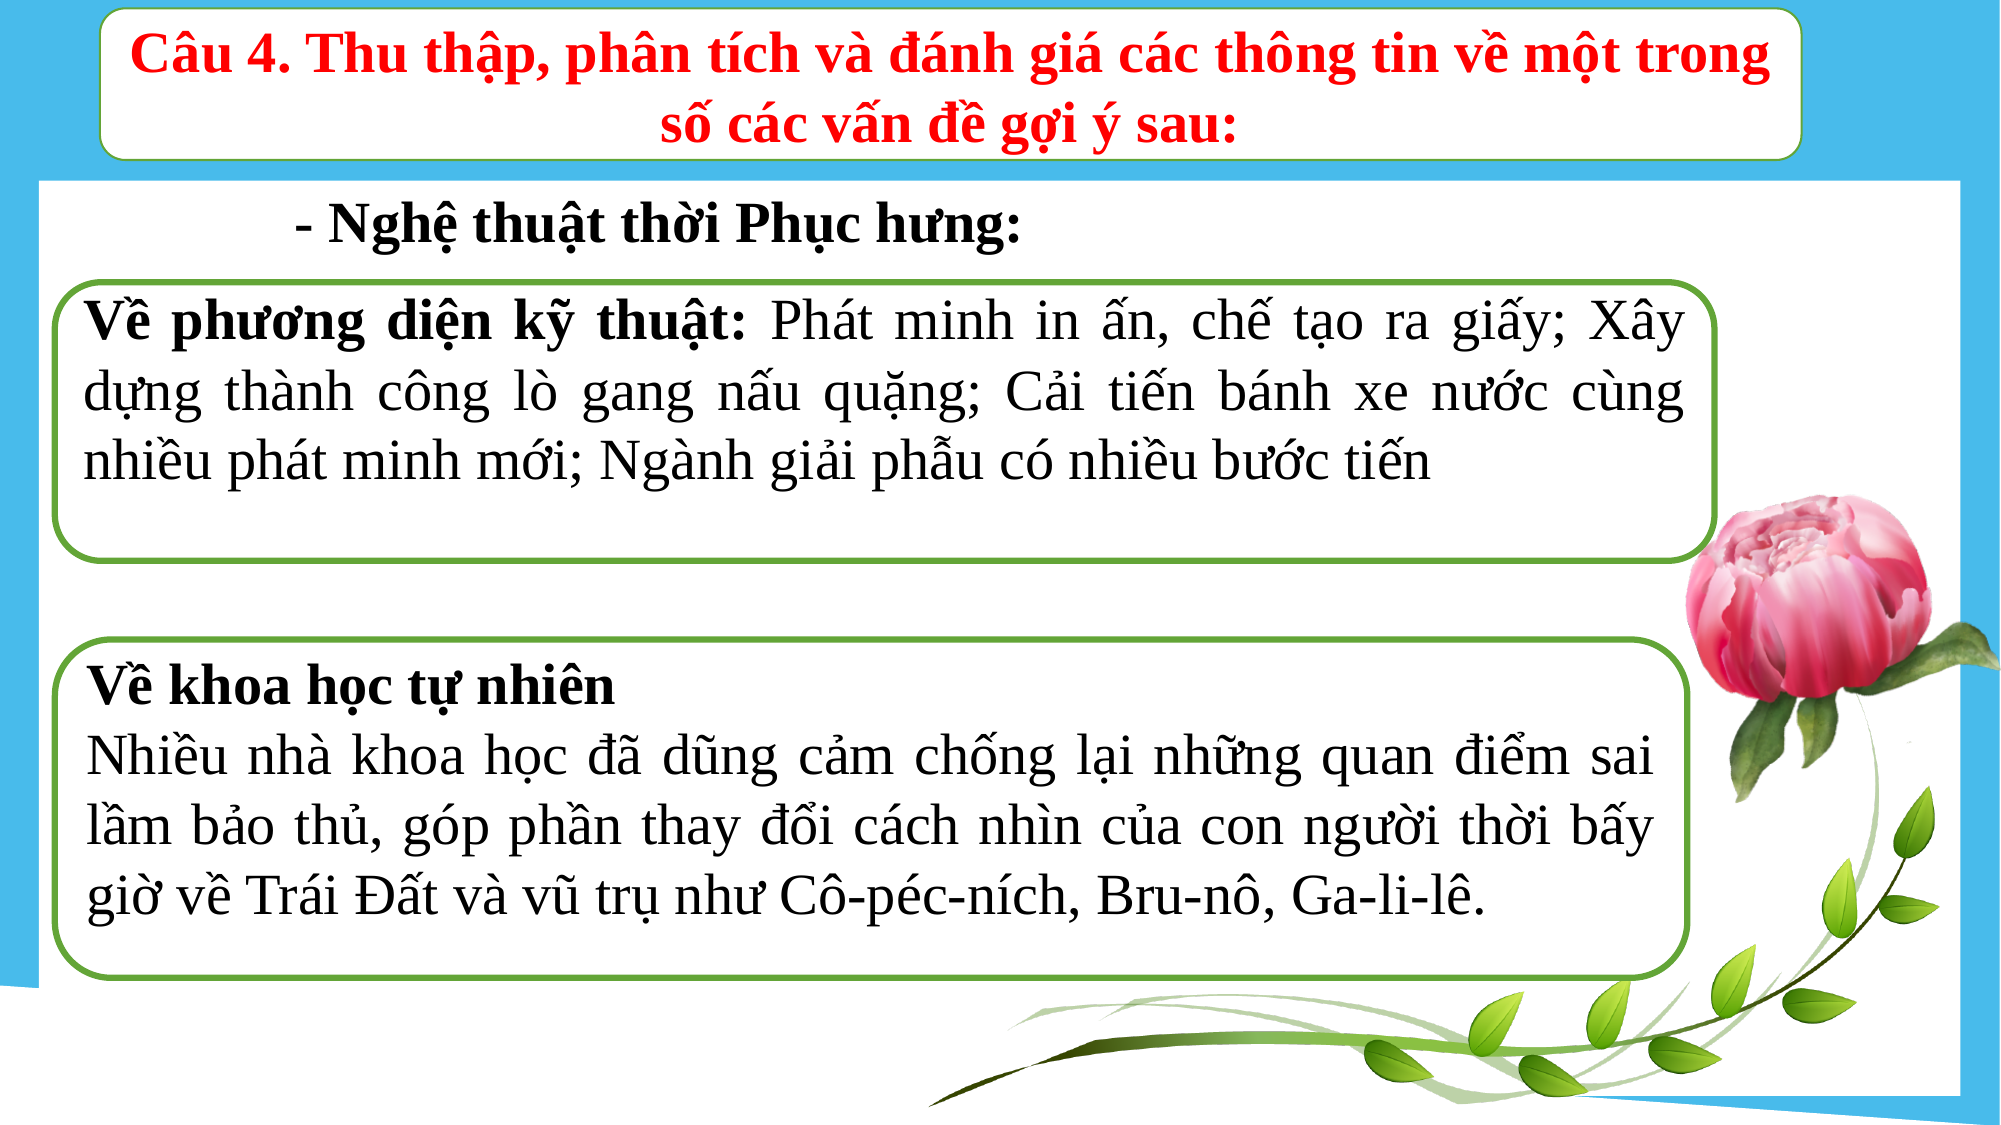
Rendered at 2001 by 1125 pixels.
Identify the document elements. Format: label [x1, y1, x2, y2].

text_box [0, 0, 2000, 1125]
picture [874, 443, 2001, 1119]
